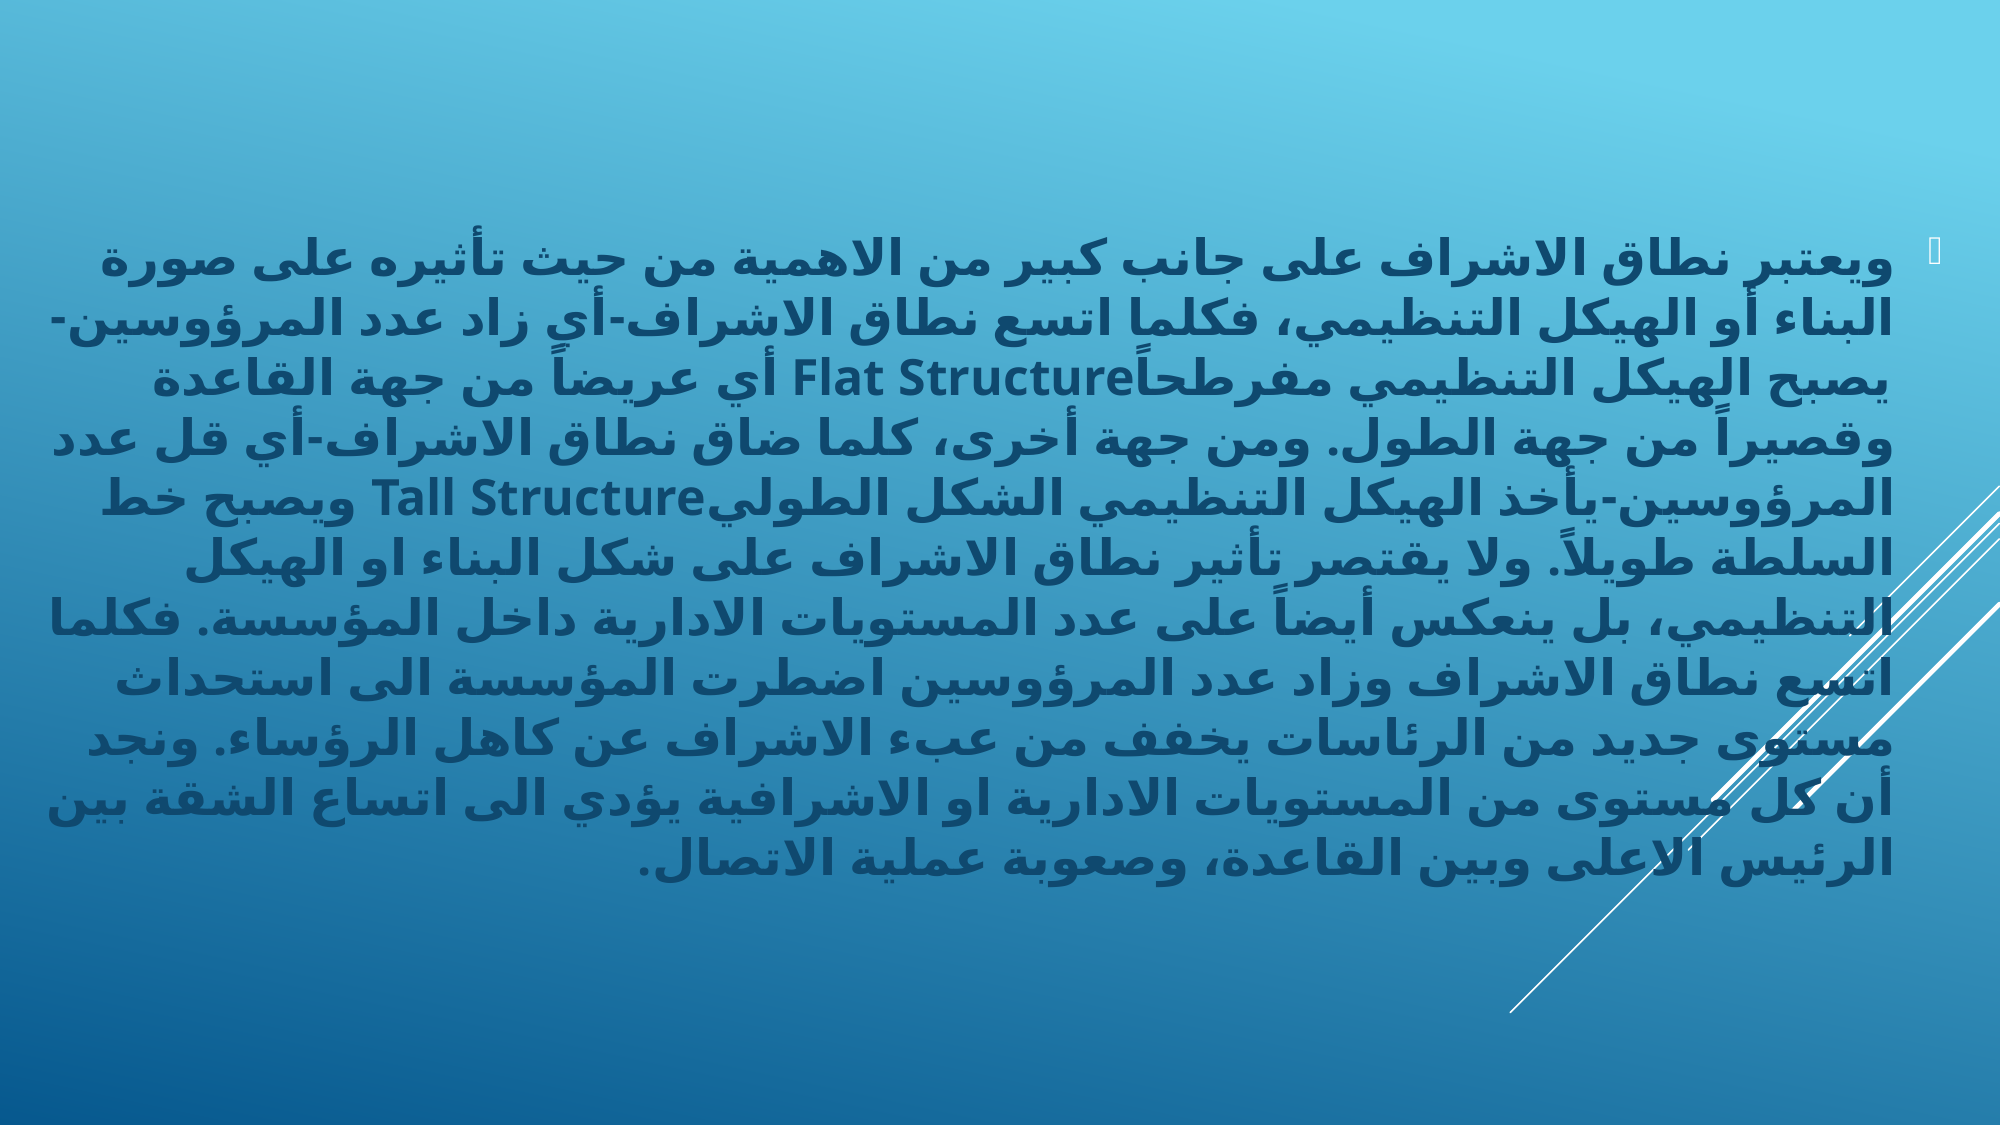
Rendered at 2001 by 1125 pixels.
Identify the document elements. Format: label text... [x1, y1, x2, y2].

list ويعتبر نطاق الاشراف على جانب كبير من الاهمية من حيث تأثيره على صورة البناء أو الهيكل التنظيمي، فكلما اتسع نطاق الاشراف-أي زاد عدد المرؤوسين-يصبح الهيكل التنظيمي مفرطحاًFlat Structure أي عريضاً من جهة القاعدة وقصيراً من جهة الطول. ومن جهة أخرى، كلما ضاق نطاق الاشراف-أي قل عدد المرؤوسين-يأخذ الهيكل التنظيمي الشكل الطوليTall Structure ويصبح خط السلطة طويلاً. ولا يقتصر تأثير نطاق الاشراف على شكل البناء او الهيكل التنظيمي، بل ينعكس أيضاً على عدد المستويات الادارية داخل المؤسسة. فكلما اتسع نطاق الاشراف وزاد عدد المرؤوسين اضطرت المؤسسة الى استحداث مستوى جديد من الرئاسات يخفف من عبء الاشراف عن كاهل الرؤساء. ونجد أن كل مستوى من المستويات الادارية او الاشرافية يؤدي الى اتساع الشقة بين الرئيس الاعلى وبين القاعدة، وصعوبة عملية الاتصال. [27, 48, 1958, 1063]
